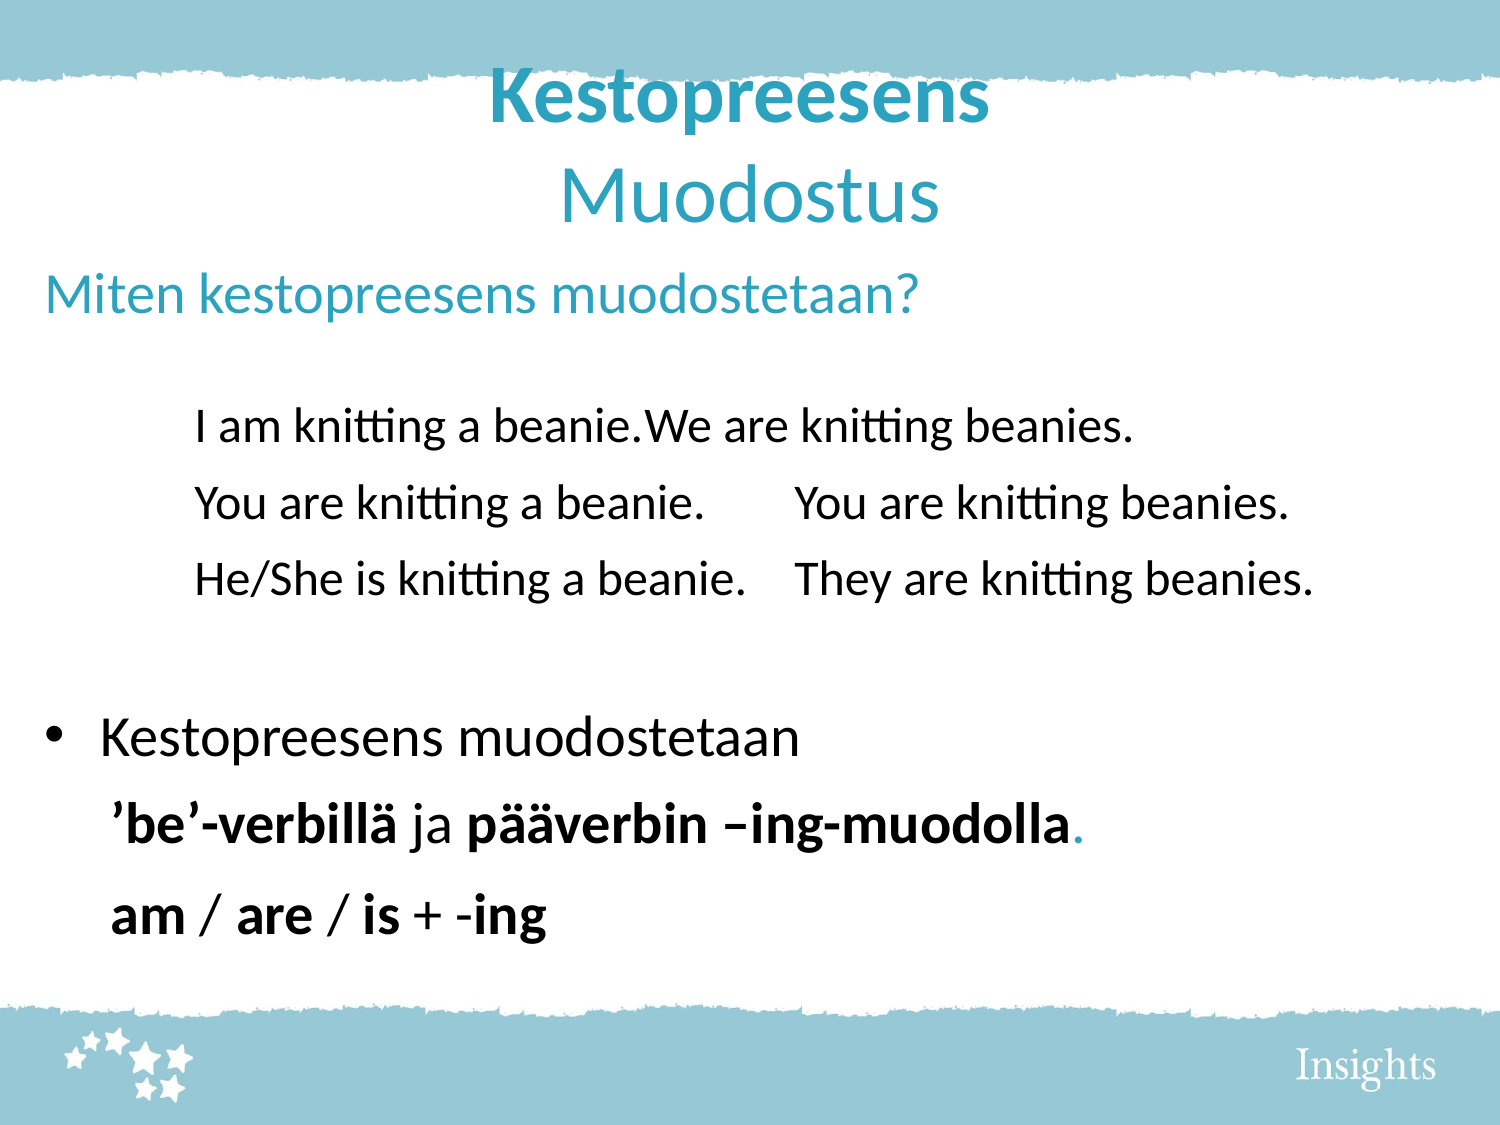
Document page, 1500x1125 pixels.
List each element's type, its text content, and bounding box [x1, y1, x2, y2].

picture [0, 0, 1500, 1125]
list Miten kestopreesens muodostetaan? I am knitting a beanie. We are knitting beanies. You are knitting a beanie. You are knitting beanies. He/She is knitting a beanie. They are knitting beanies. Kestopreesens muodostetaan ’be’-verbillä ja pääverbin –ing-muodolla. am / are / is + -ing [29, 255, 1447, 1024]
title Kestopreesens Muodostus [75, 45, 1425, 233]
